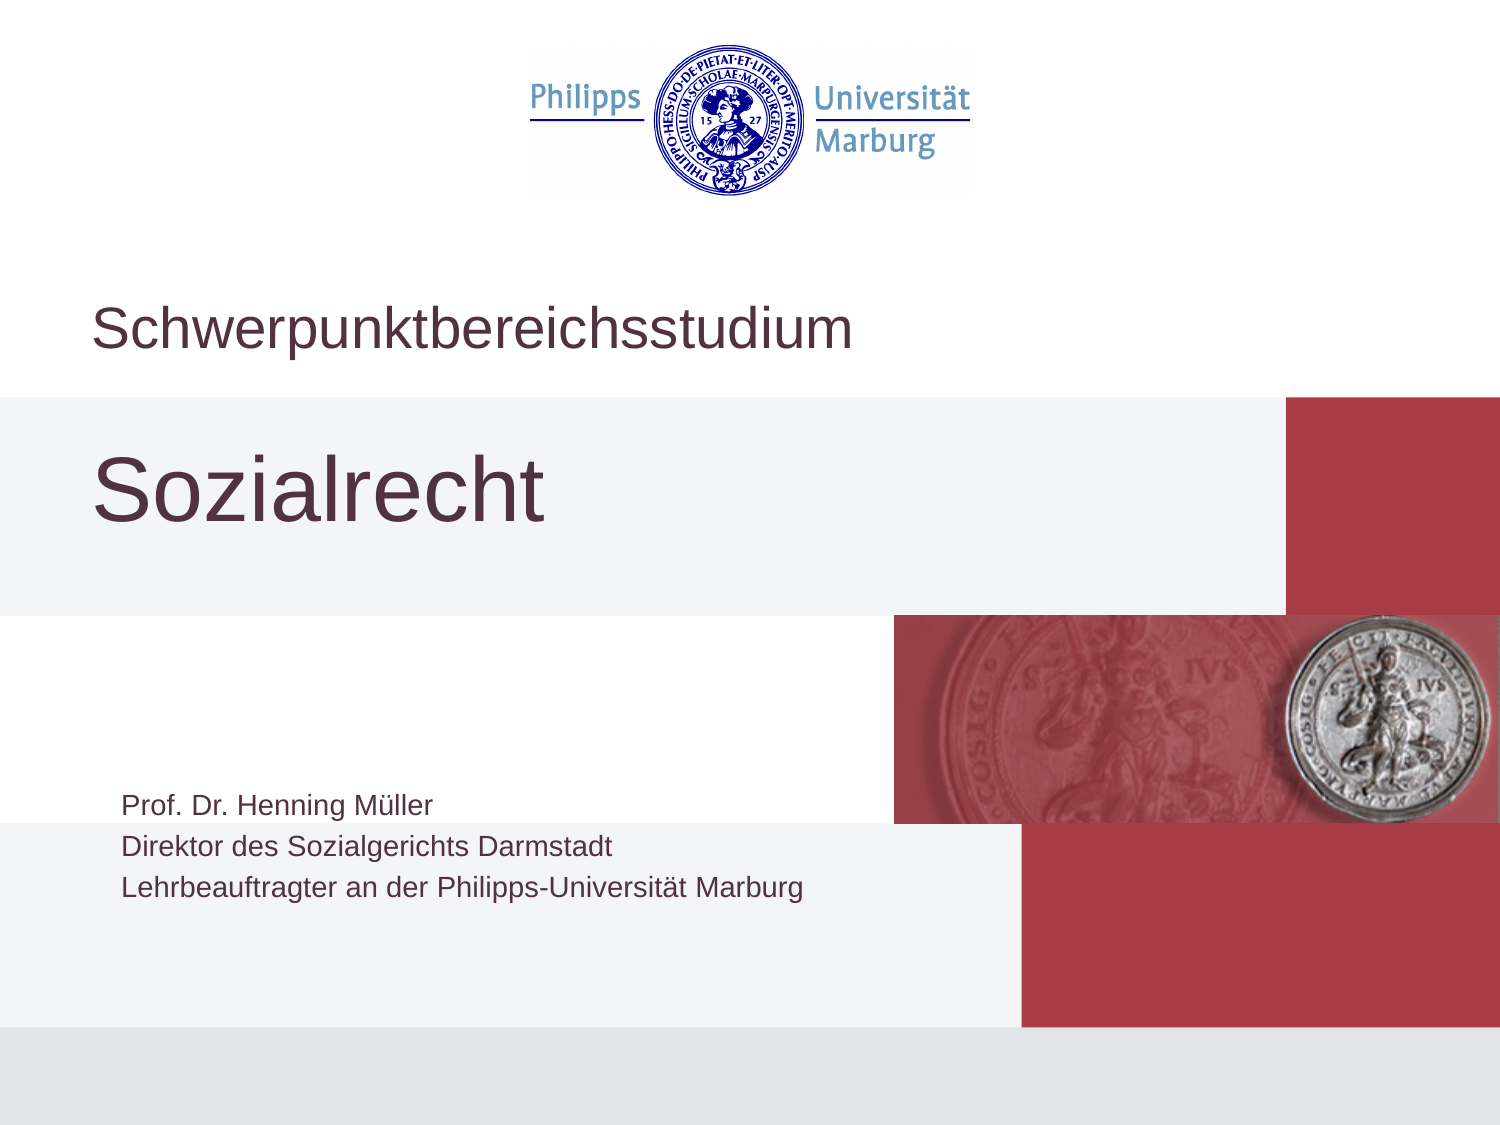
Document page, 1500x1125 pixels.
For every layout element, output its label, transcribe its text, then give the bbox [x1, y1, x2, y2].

subtitle Prof. Dr. Henning Müller Direktor des Sozialgerichts Darmstadt Lehrbeauftragter an der Philipps-Universität Marburg [76, 656, 845, 988]
picture [528, 43, 972, 197]
picture [894, 615, 1500, 824]
title Schwerpunktbereichsstudium Sozialrecht [76, 219, 1259, 610]
